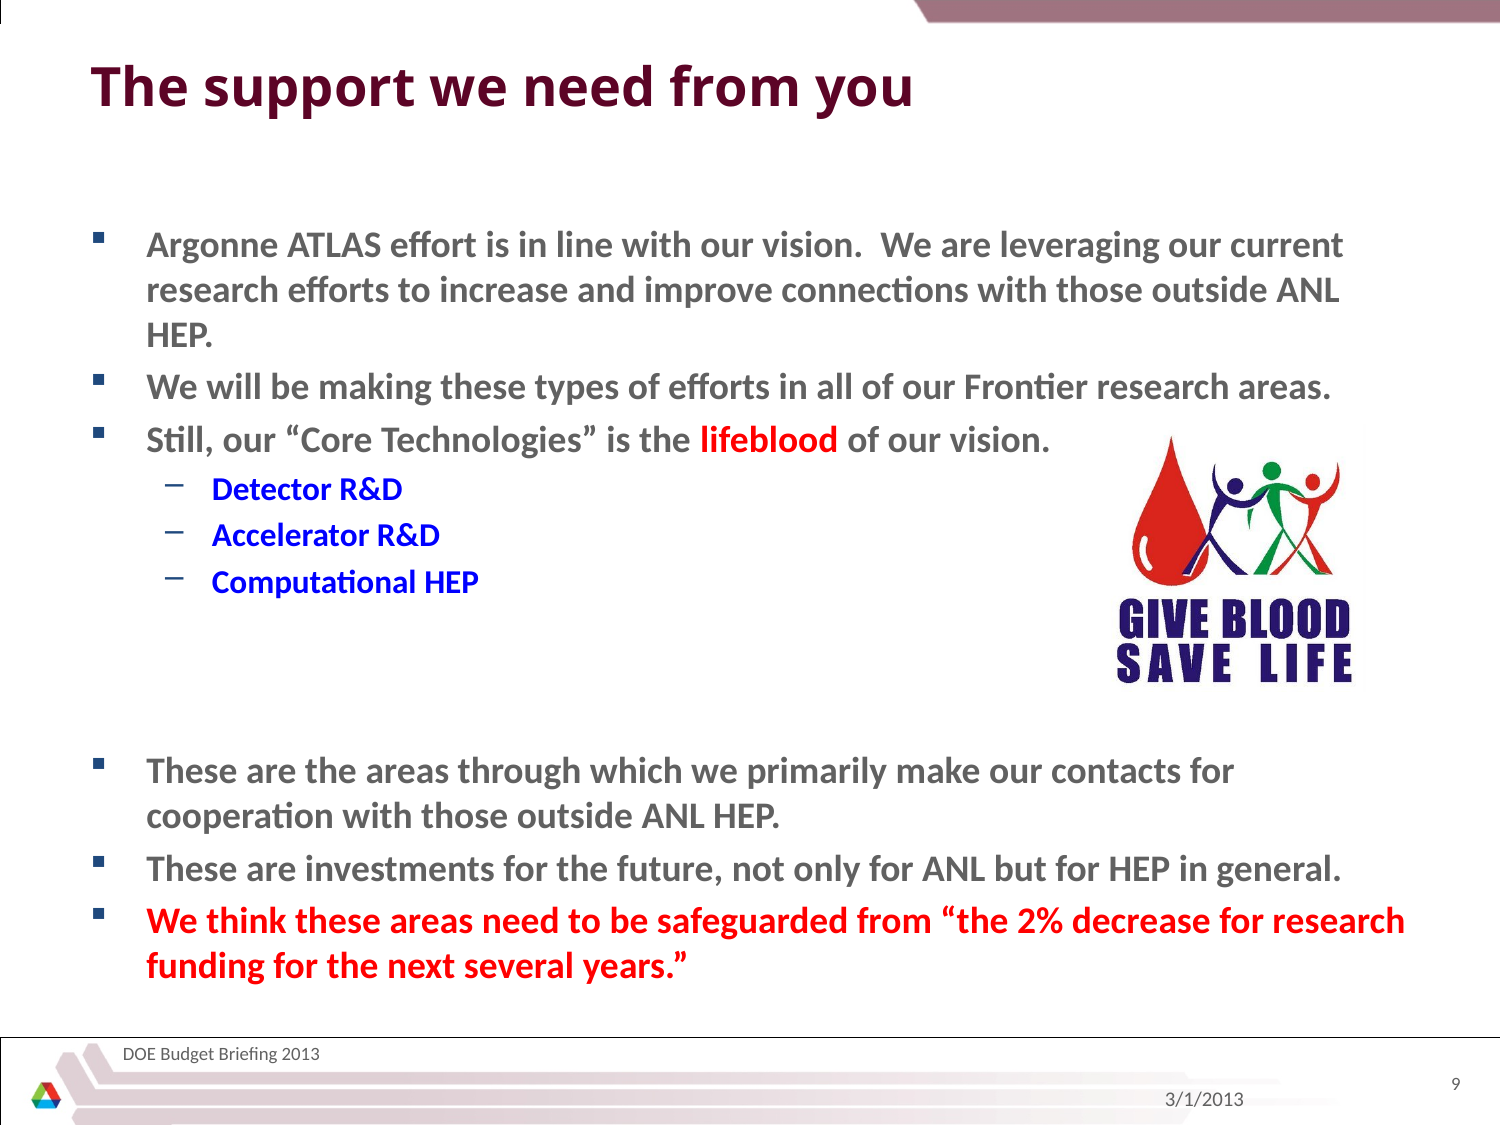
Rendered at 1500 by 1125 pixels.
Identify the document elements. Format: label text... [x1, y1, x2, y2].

footer DOE Budget Briefing 2013 [107, 1034, 1083, 1073]
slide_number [1149, 1077, 1376, 1113]
picture [0, 1037, 1500, 1125]
title The support we need from you [74, 44, 1426, 212]
picture [1099, 424, 1367, 692]
picture [0, 0, 1500, 24]
list Argonne ATLAS effort is in line with our vision. We are leveraging our current research efforts to increase and improve connections with those outside ANL HEP. We will be making these types of efforts in all of our Frontier research areas. Still, our “Core Technologies” is the lifeblood of our vision. Detector R&D Accelerator R&D Computational HEP These are the areas through which we primarily make our contacts for cooperation with those outside ANL HEP. These are investments for the future, not only for ANL but for HEP in general. We think these areas need to be safeguarded from “the 2% decrease for research funding for the next several years.” [74, 212, 1426, 956]
slide_number 9 [1412, 1064, 1476, 1125]
